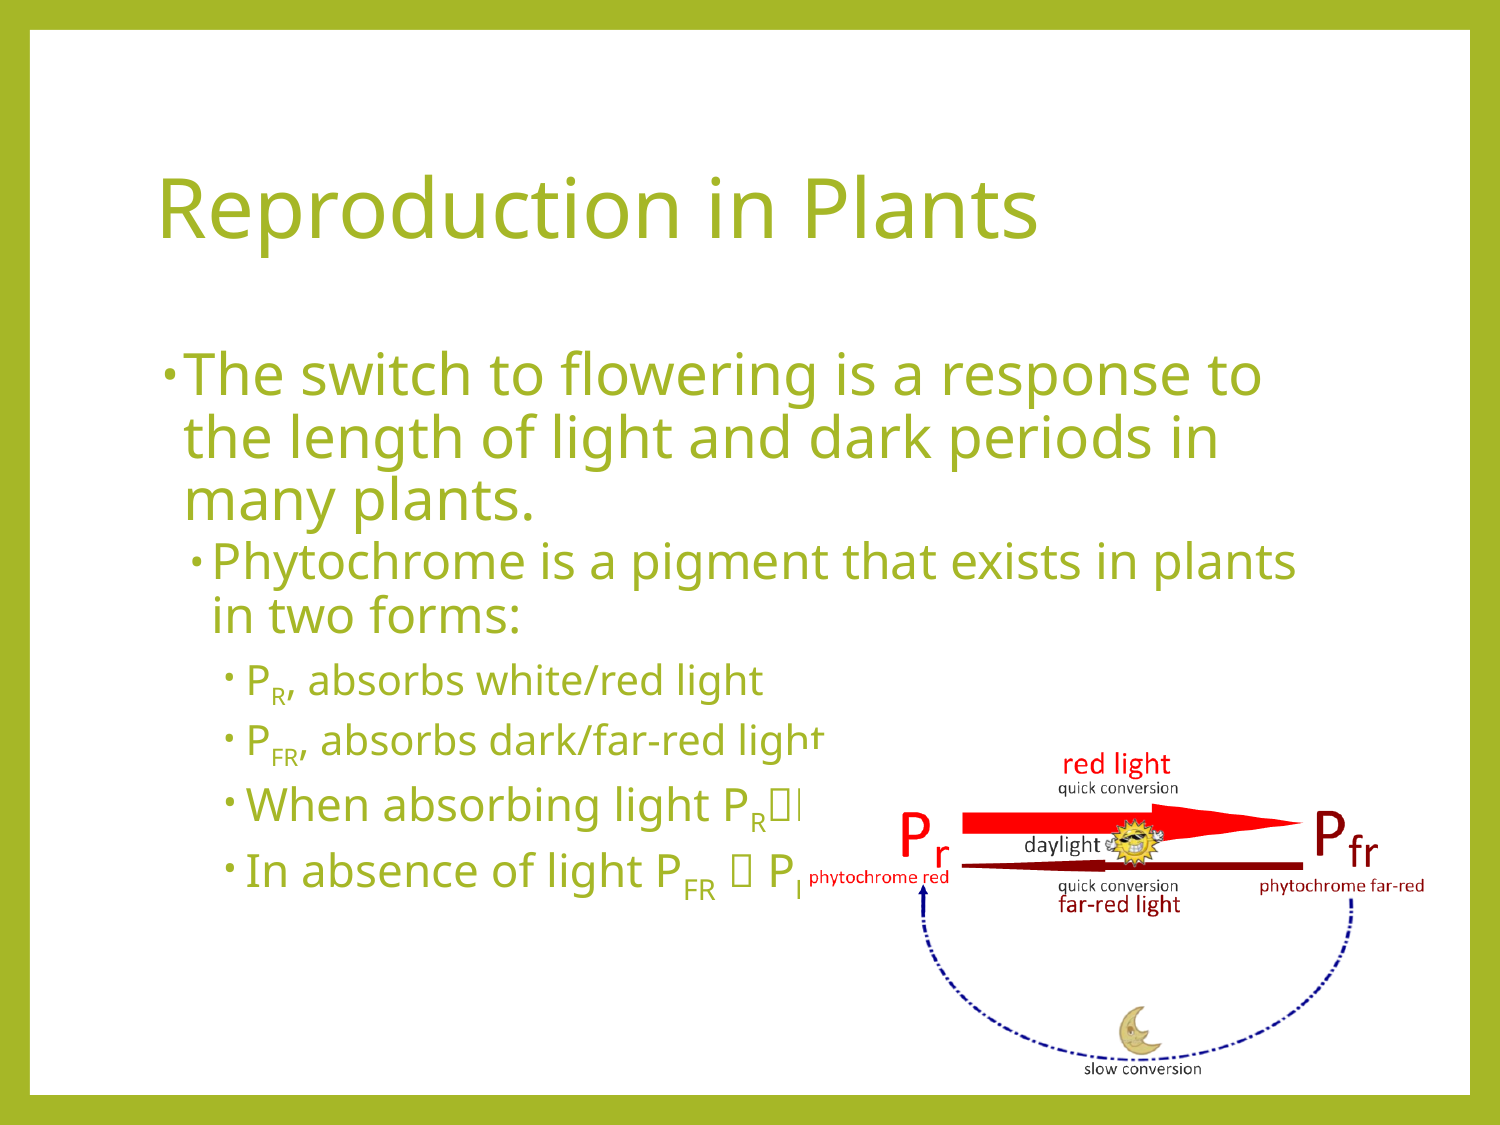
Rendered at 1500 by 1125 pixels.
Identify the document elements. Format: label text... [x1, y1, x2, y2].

title Reproduction in Plants [140, 99, 1356, 323]
list The switch to flowering is a response to the length of light and dark periods in many plants. Phytochrome is a pigment that exists in plants in two forms: PR, absorbs white/red light PFR, absorbs dark/far-red light When absorbing light PRPFR In absence of light PFR  PR [140, 337, 1356, 1000]
picture [799, 749, 1438, 1085]
